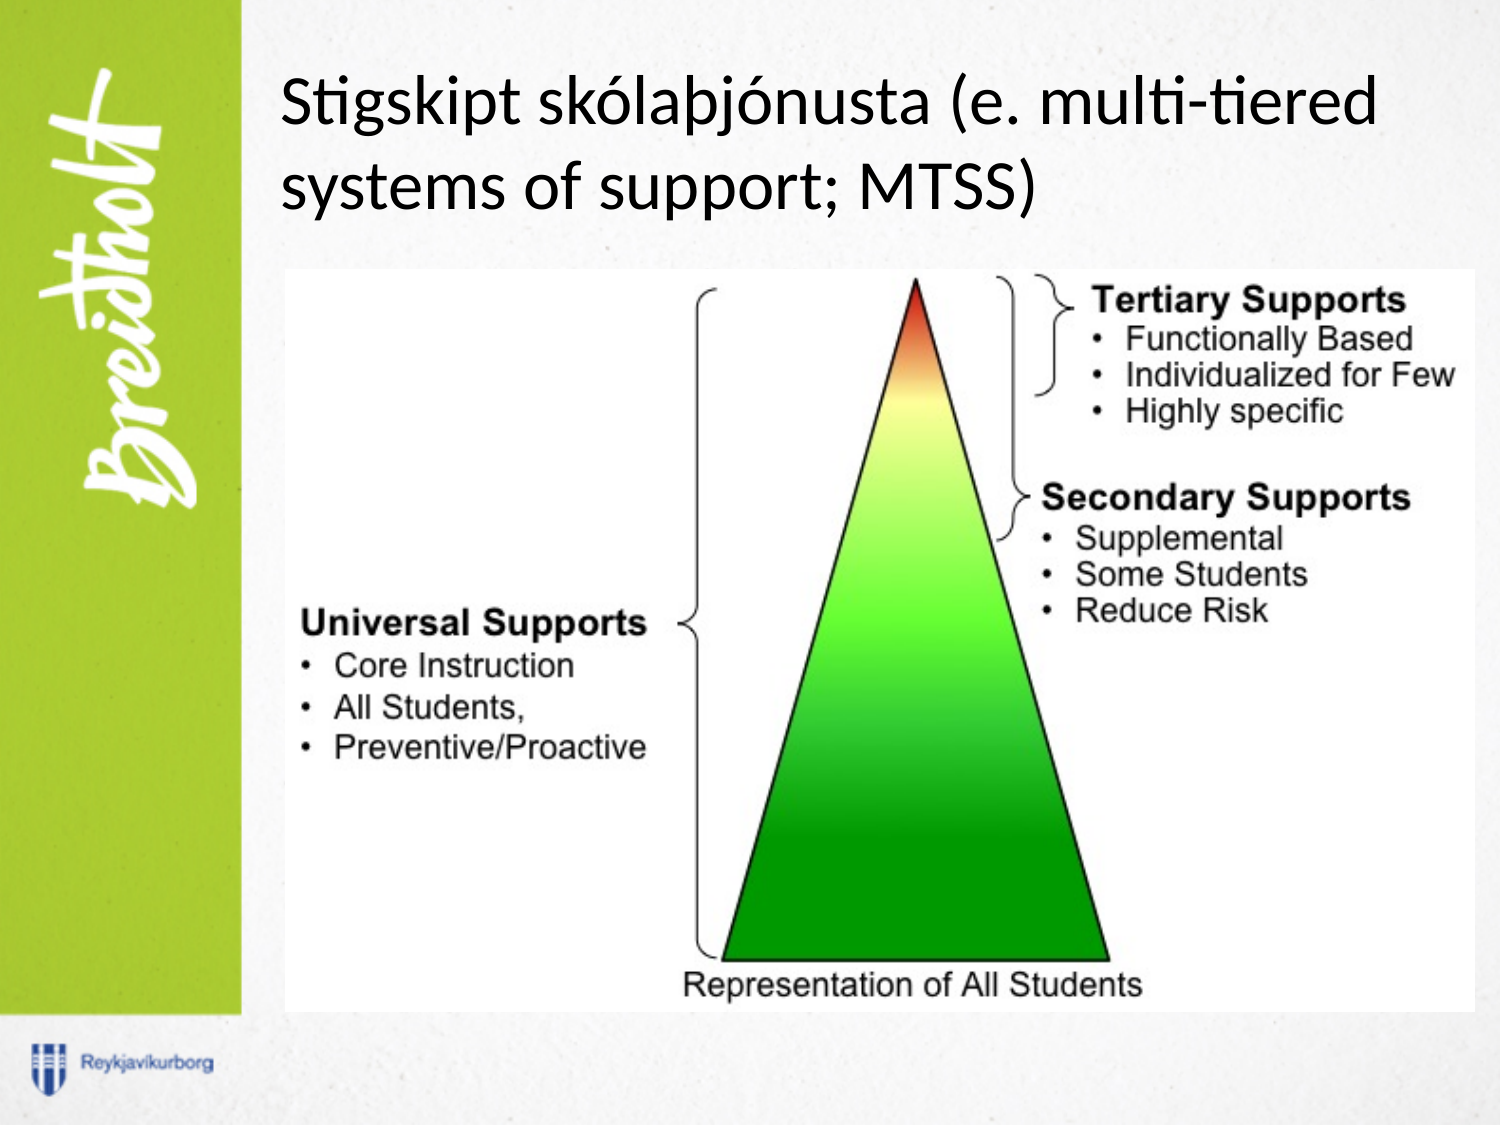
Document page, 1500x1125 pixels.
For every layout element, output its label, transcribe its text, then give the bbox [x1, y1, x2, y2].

picture [0, 0, 1500, 1125]
title Stigskipt skólaþjónusta (e. multi-tiered systems of support; MTSS) [265, 45, 1425, 233]
